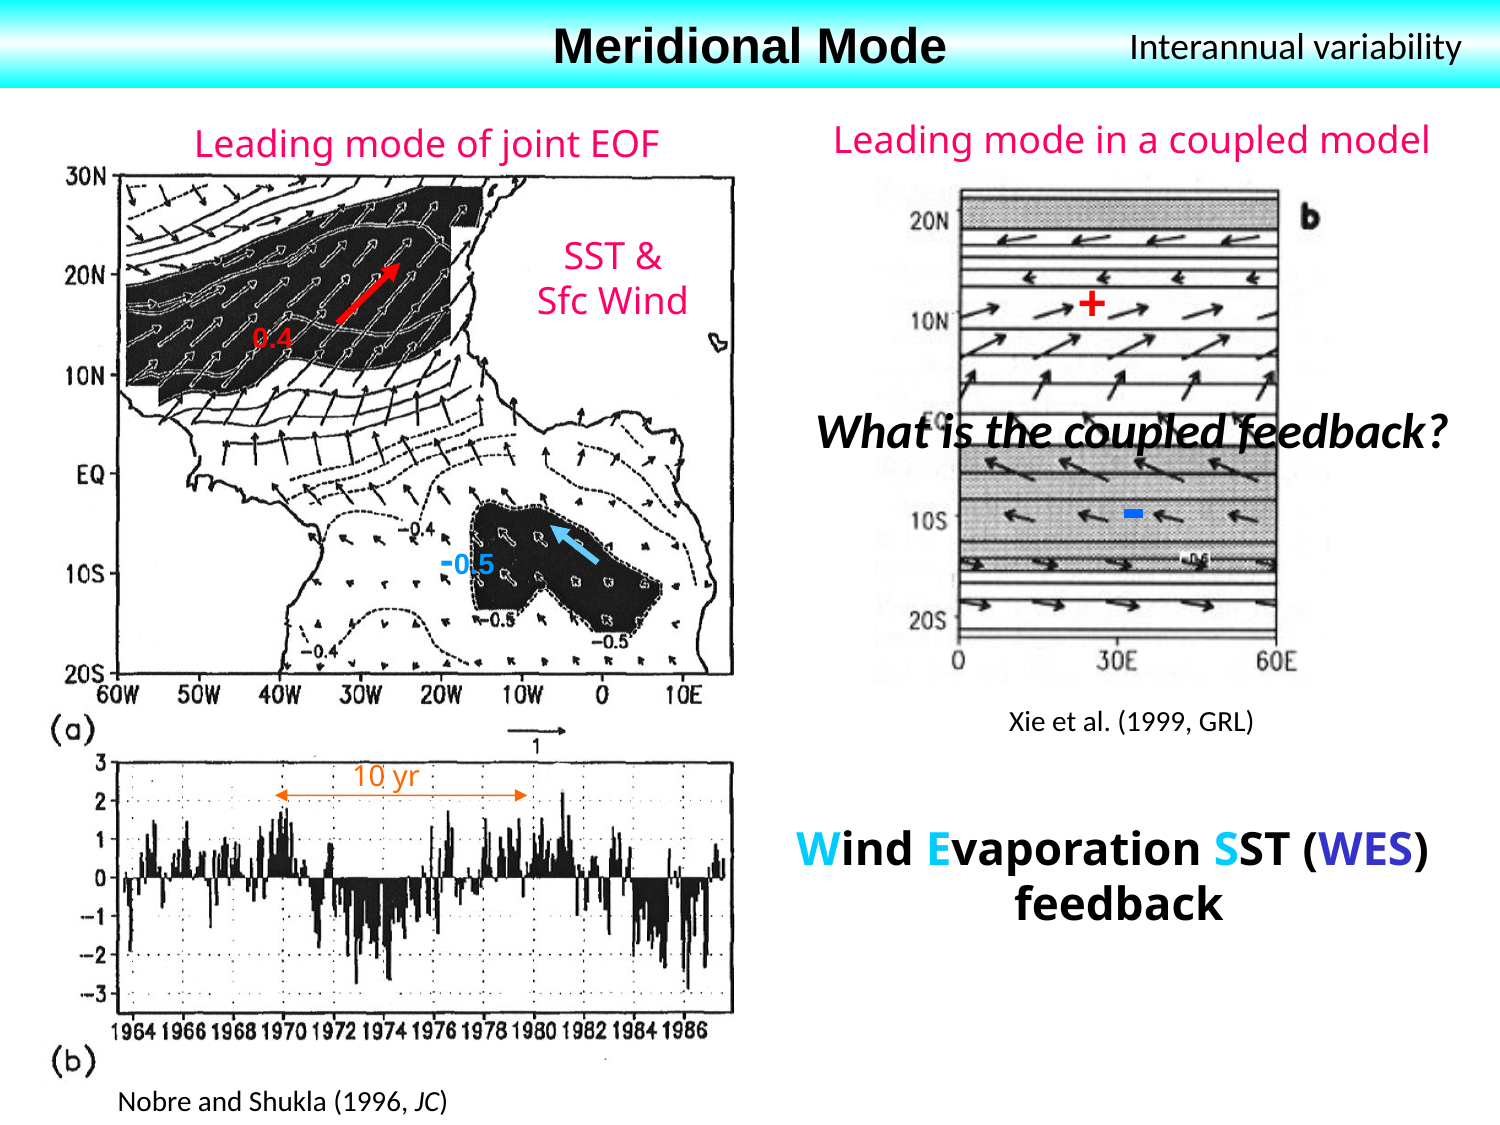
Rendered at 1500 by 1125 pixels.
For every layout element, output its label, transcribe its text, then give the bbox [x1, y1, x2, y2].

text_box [274, 749, 528, 800]
title Meridional Mode [0, 0, 1500, 88]
text_box What is the coupled feedback? [1431, 391, 1465, 466]
text_box Wind Evaporation SST (WES) feedback [781, 812, 1456, 938]
text_box Leading mode of joint EOF [178, 112, 675, 148]
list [39, 149, 747, 1088]
text_box Nobre and Shukla (1996, JC) [102, 1097, 464, 1125]
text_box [837, 108, 1428, 747]
text_box What is the coupled feedback? [800, 391, 832, 466]
text_box Interannual variability [1114, 14, 1478, 75]
